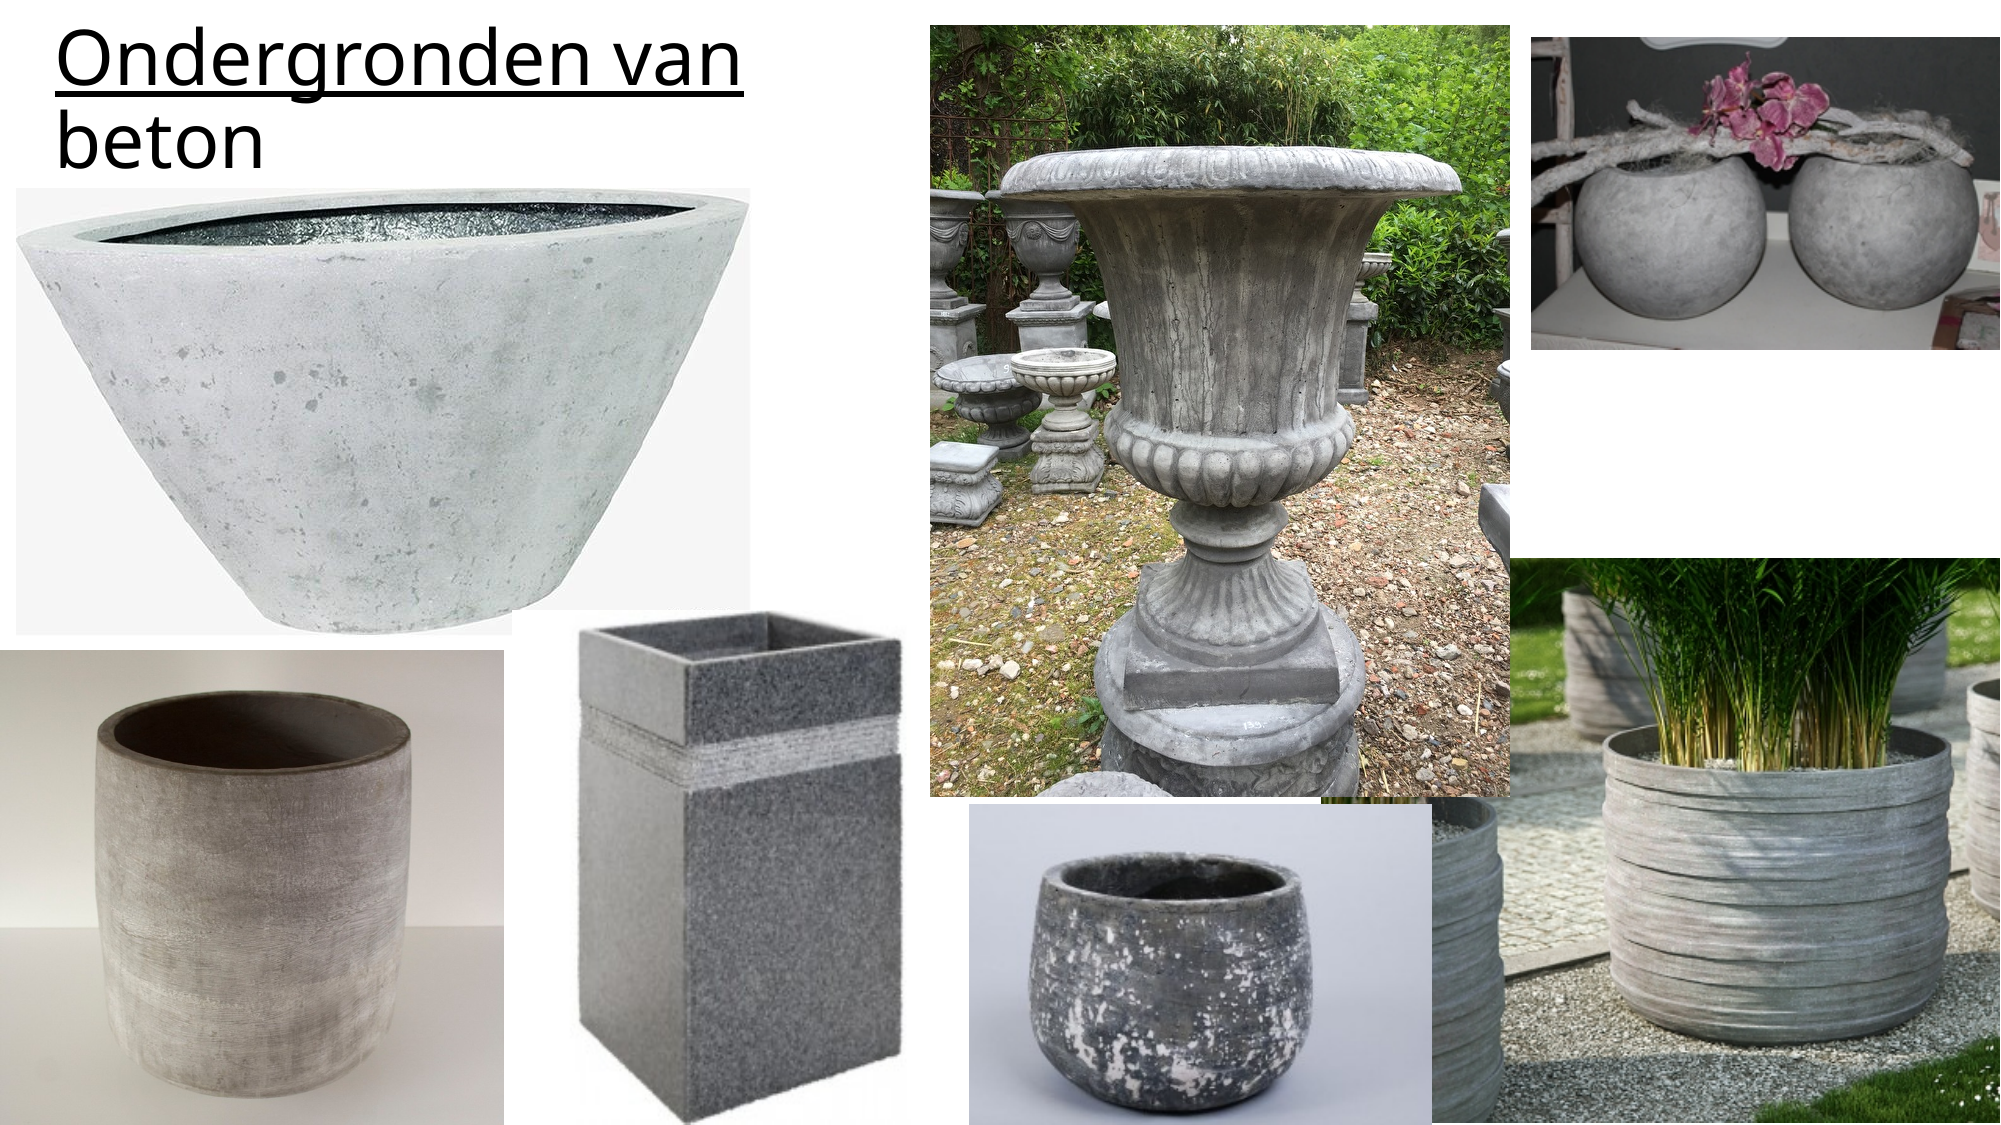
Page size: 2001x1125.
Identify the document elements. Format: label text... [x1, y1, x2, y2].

picture [0, 25, 2000, 1125]
title Ondergronden van beton [39, 10, 950, 194]
picture [1531, 37, 2000, 350]
